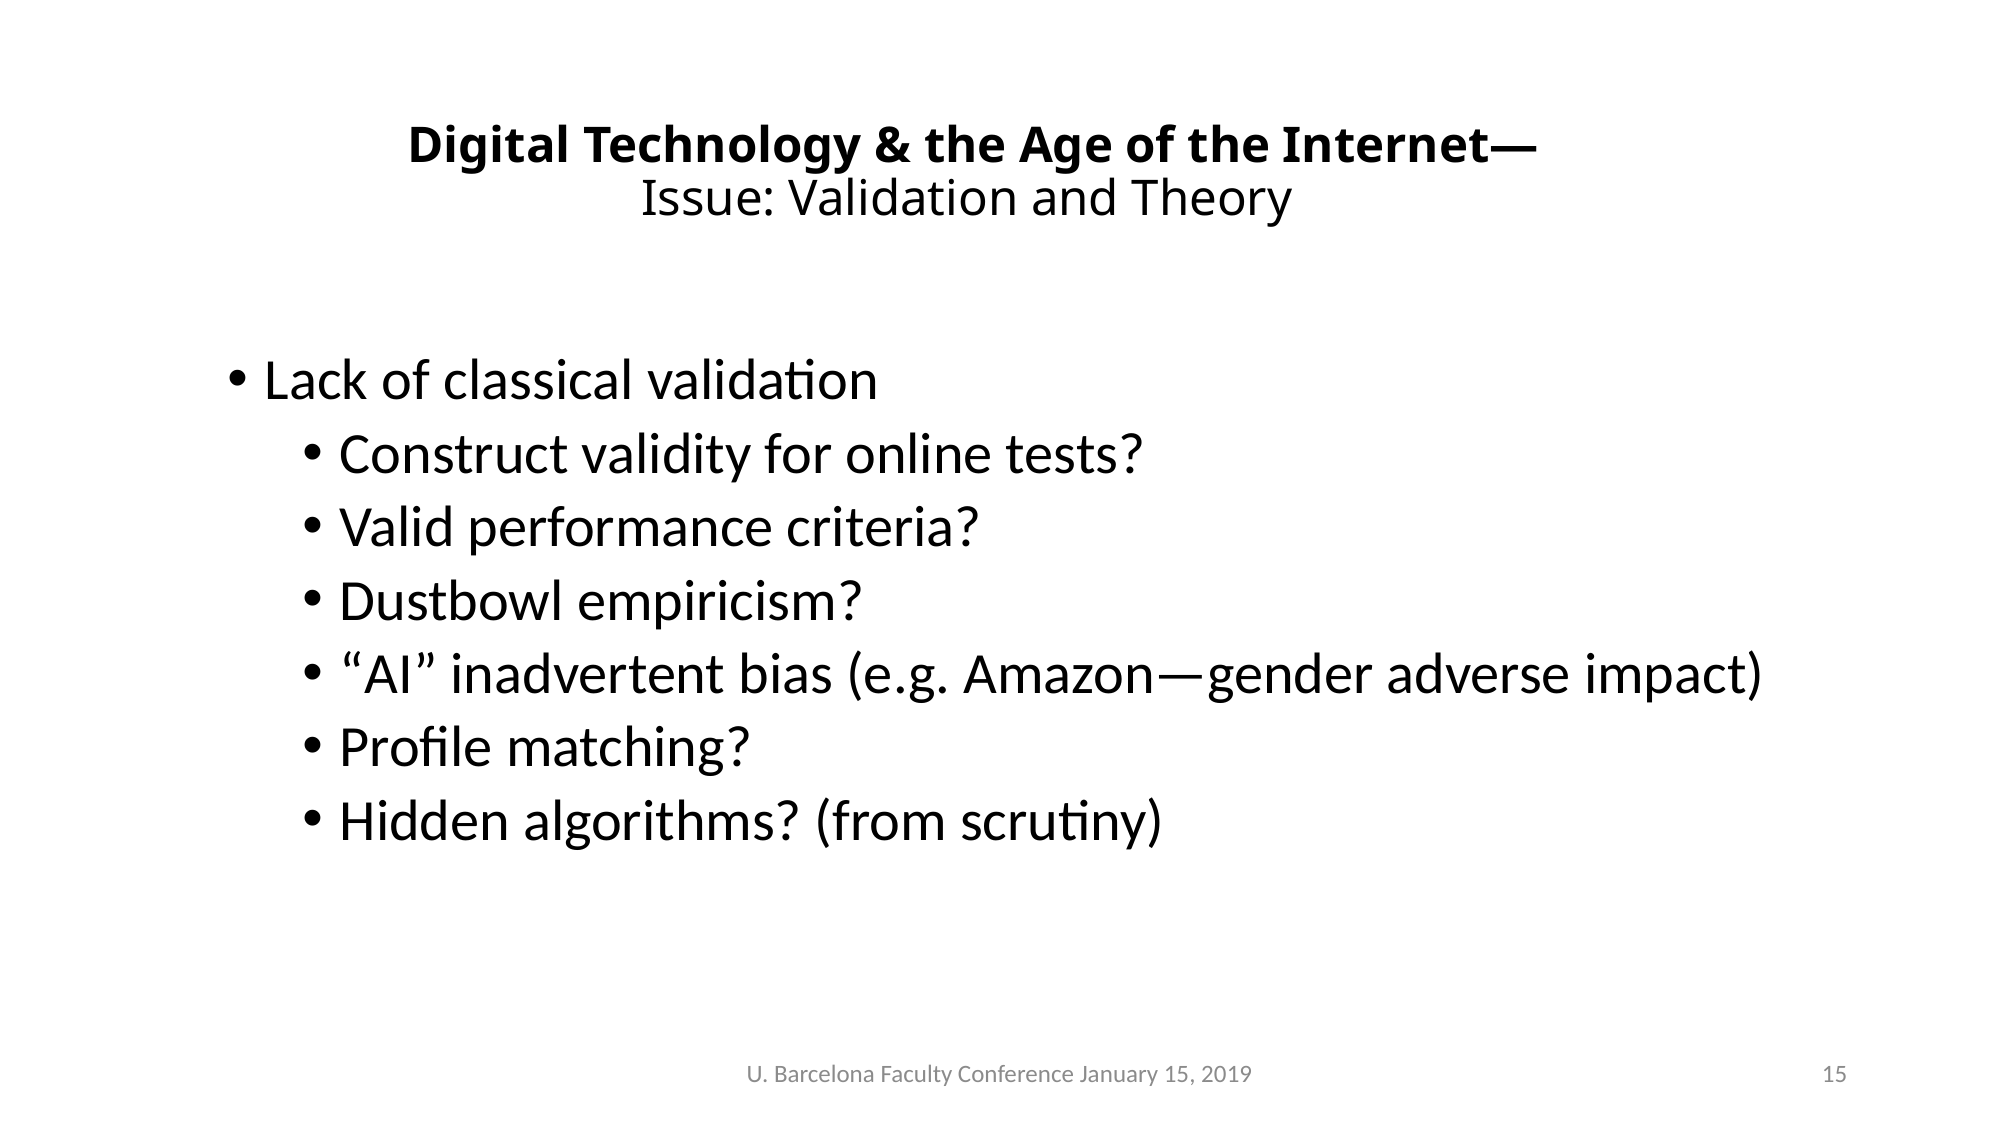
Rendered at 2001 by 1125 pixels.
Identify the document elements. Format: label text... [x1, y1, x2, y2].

footer U. Barcelona Faculty Conference January 15, 2019 [662, 1042, 1338, 1103]
title Digital Technology & the Age of the Internet— Issue: Validation and Theory [110, 52, 1836, 235]
slide_number 15 [1412, 1042, 1863, 1103]
list Lack of classical validation Construct validity for online tests? Valid performance criteria? Dustbowl empiricism? “AI” inadvertent bias (e.g. Amazon—gender adverse impact) Profile matching? Hidden algorithms? (from scrutiny) [137, 342, 1863, 1014]
